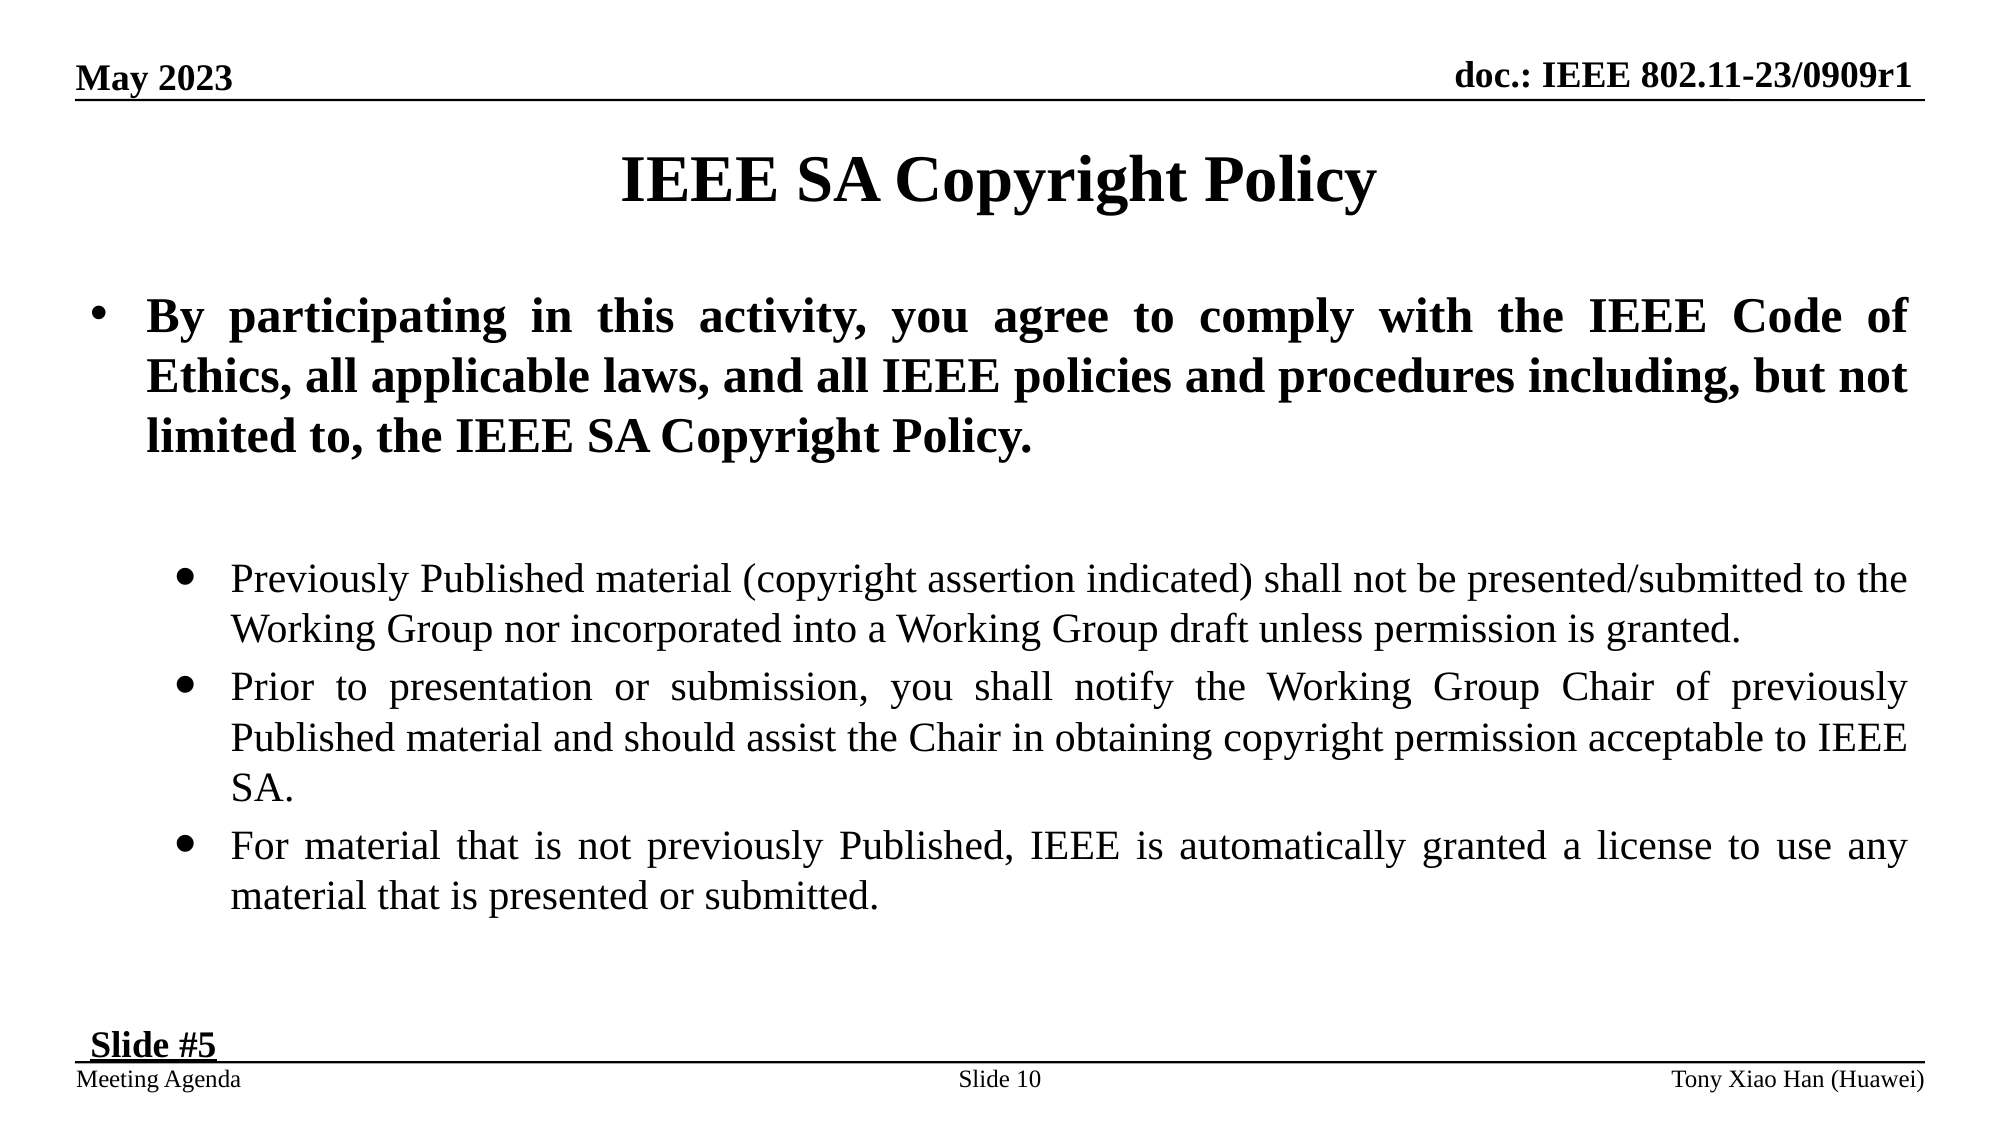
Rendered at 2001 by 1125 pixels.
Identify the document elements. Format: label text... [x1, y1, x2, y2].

text_box IEEE SA Copyright Policy [362, 87, 1638, 263]
text_box Slide #5 [75, 1012, 232, 1073]
list By participating in this activity, you agree to comply with the IEEE Code of Ethics, all applicable laws, and all IEEE policies and procedures including, but not limited to, the IEEE SA Copyright Policy. Previously Published material (copyright assertion indicated) shall not be presented/submitted to the Working Group nor incorporated into a Working Group draft unless permission is granted. Prior to presentation or submission, you shall notify the Working Group Chair of previously Published material and should assist the Chair in obtaining copyright permission acceptable to IEEE SA. For material that is not previously Published, IEEE is automatically granted a license to use any material that is presented or submitted. [75, 275, 1925, 1038]
